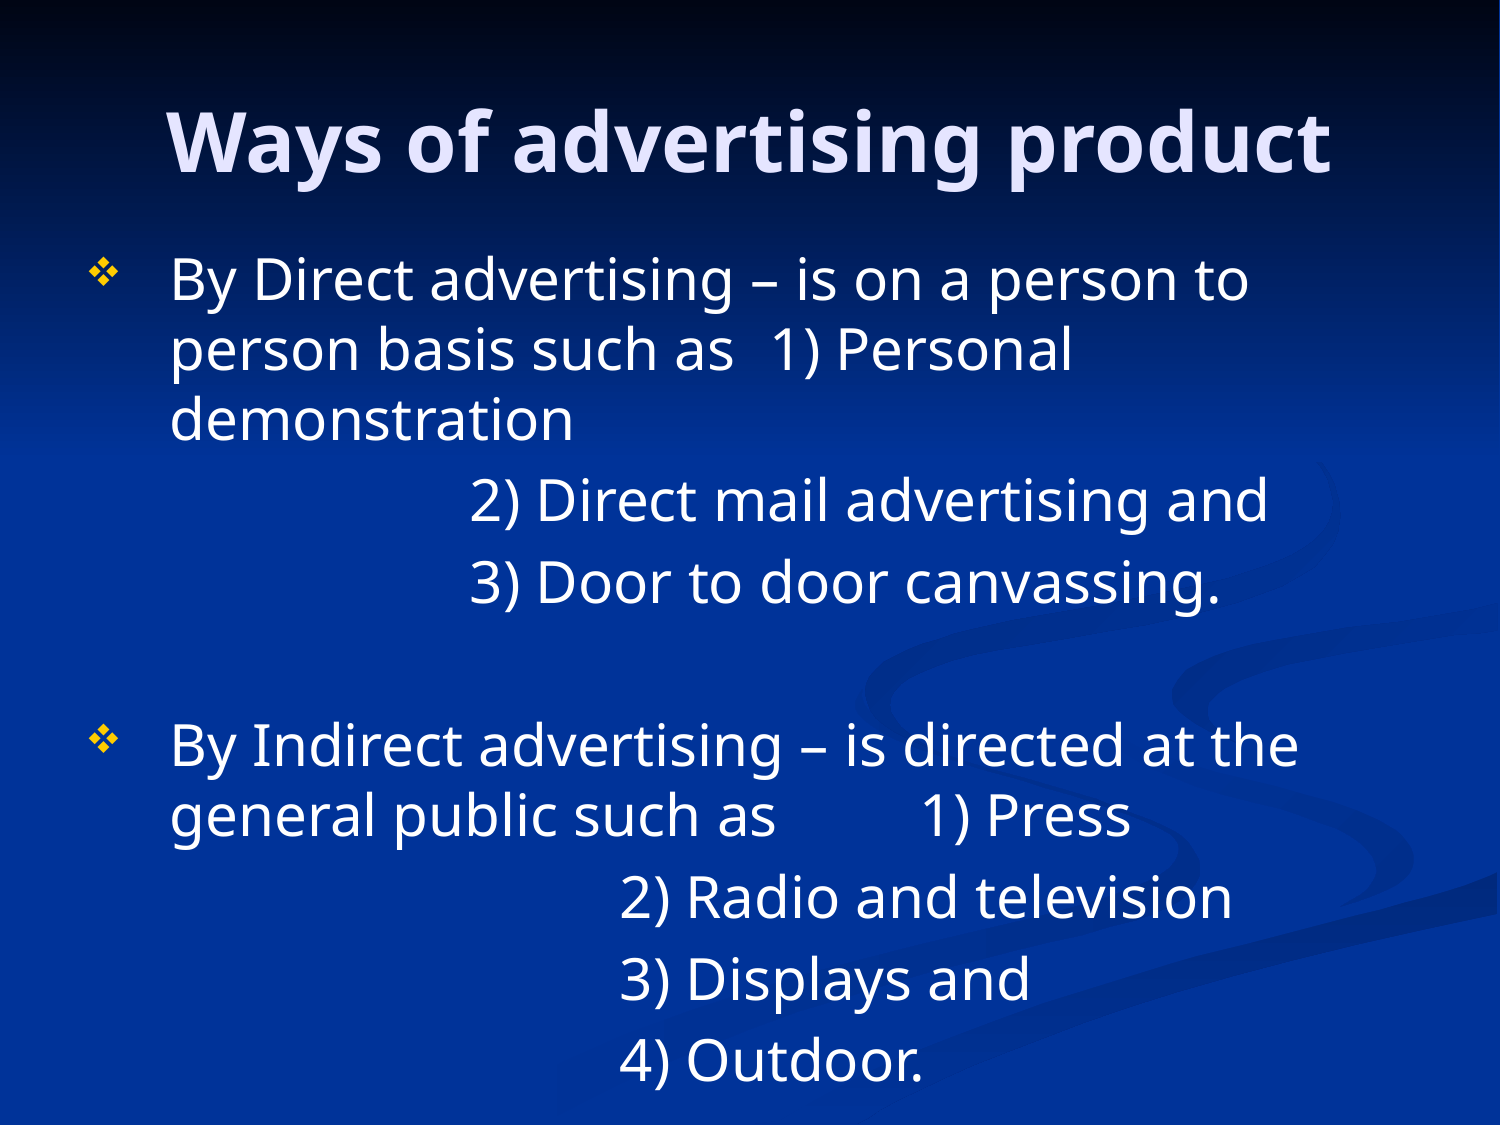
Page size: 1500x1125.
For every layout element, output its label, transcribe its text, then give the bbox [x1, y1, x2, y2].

list By Direct advertising – is on a person to person basis such as 1) Personal demonstration 2) Direct mail advertising and 3) Door to door canvassing. By Indirect advertising – is directed at the general public such as 1) Press 2) Radio and television 3) Displays and 4) Outdoor. [70, 234, 1421, 1074]
title Ways of advertising product [74, 44, 1426, 233]
